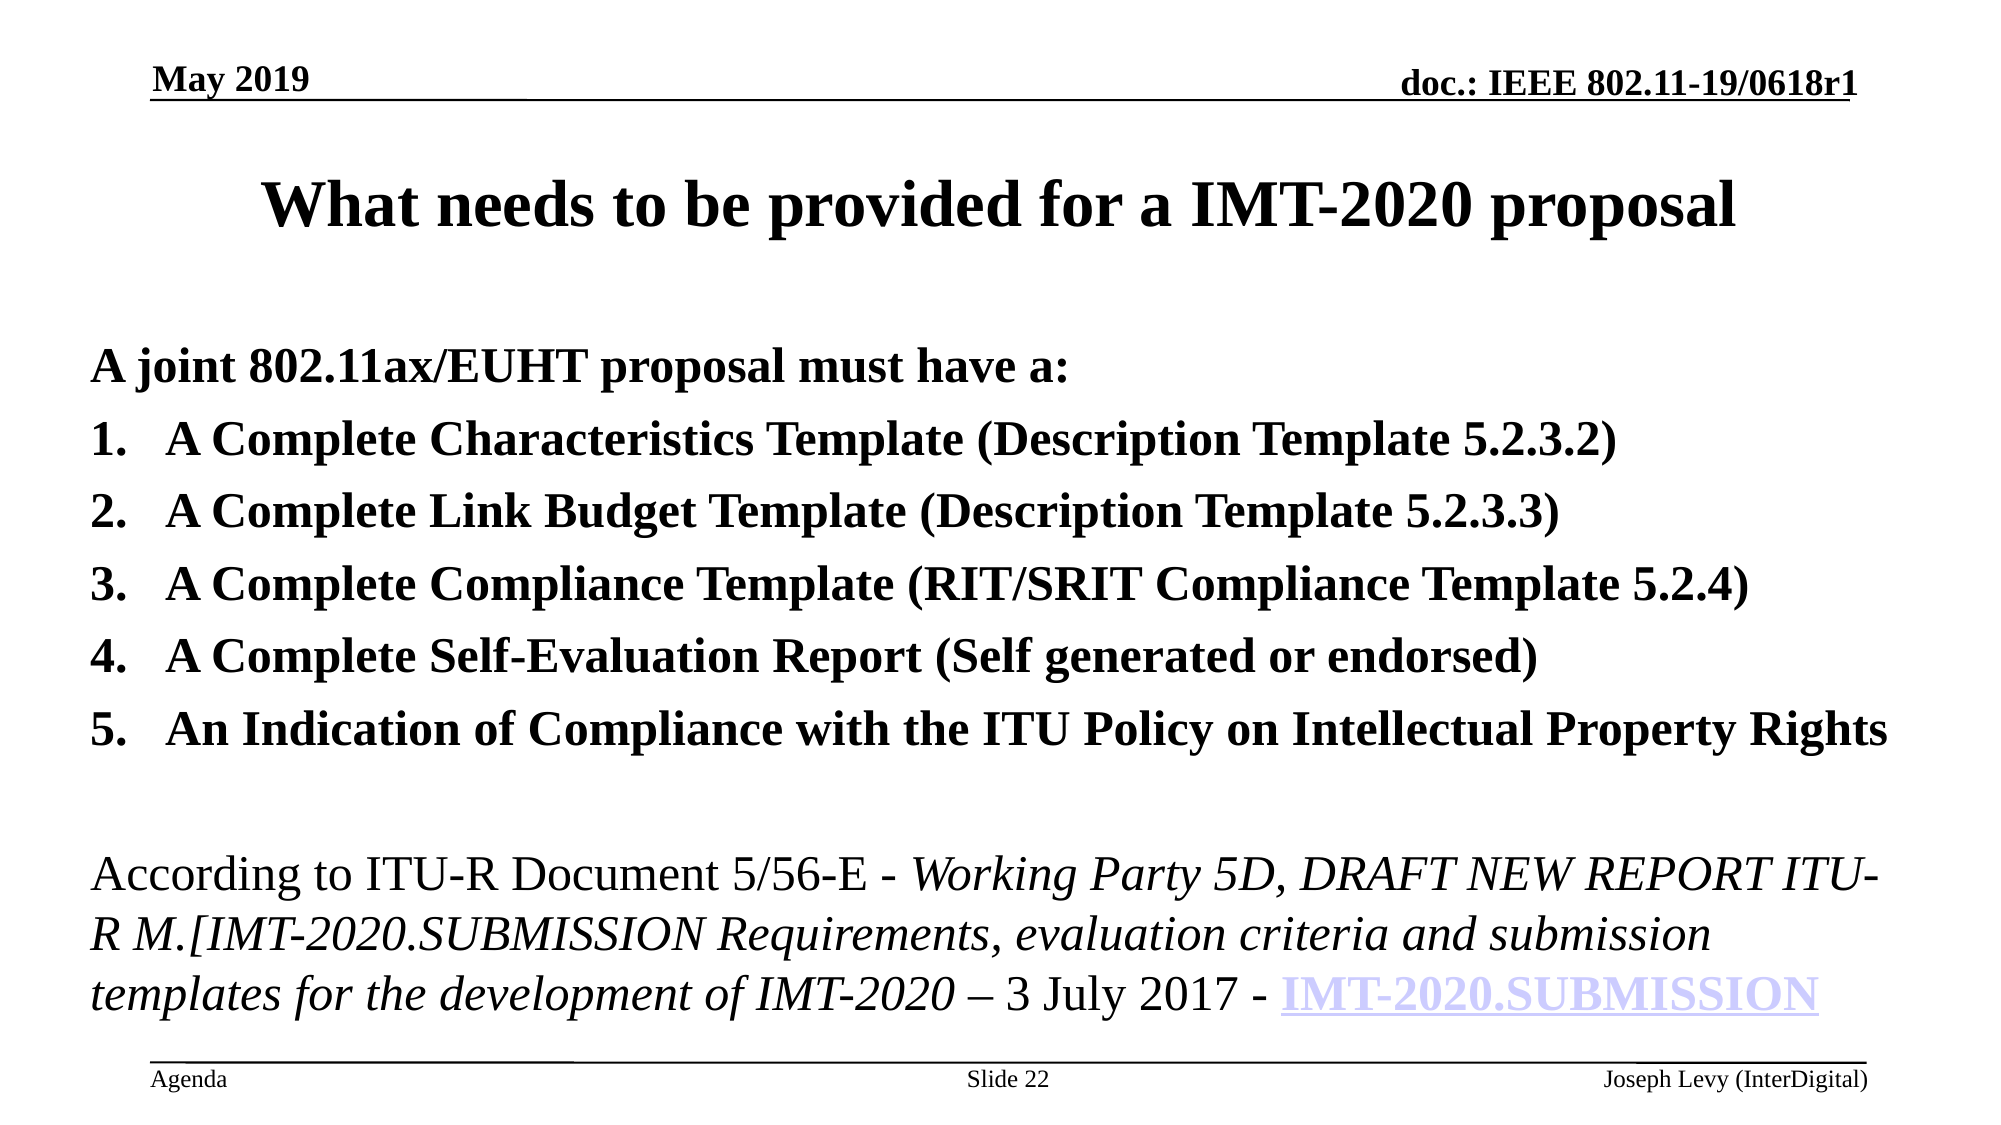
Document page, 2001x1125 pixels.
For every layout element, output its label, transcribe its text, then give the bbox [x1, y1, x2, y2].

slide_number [152, 54, 563, 100]
slide_number Slide 22 [950, 1061, 1067, 1123]
title What needs to be provided for a IMT-2020 proposal [149, 112, 1850, 288]
footer Joseph Levy (InterDigital) [1171, 1061, 1869, 1093]
list A joint 802.11ax/EUHT proposal must have a: A Complete Characteristics Template (Description Template 5.2.3.2) A Complete Link Budget Template (Description Template 5.2.3.3) A Complete Compliance Template (RIT/SRIT Compliance Template 5.2.4) A Complete Self-Evaluation Report (Self generated or endorsed) An Indication of Compliance with the ITU Policy on Intellectual Property Rights According to ITU-R Document 5/56-E - Working Party 5D, DRAFT NEW REPORT ITU-R M.[IMT-2020.SUBMISSION Requirements, evaluation criteria and submission templates for the development of IMT-2020 – 3 July 2017 - IMT-2020.SUBMISSION [74, 324, 1913, 1063]
